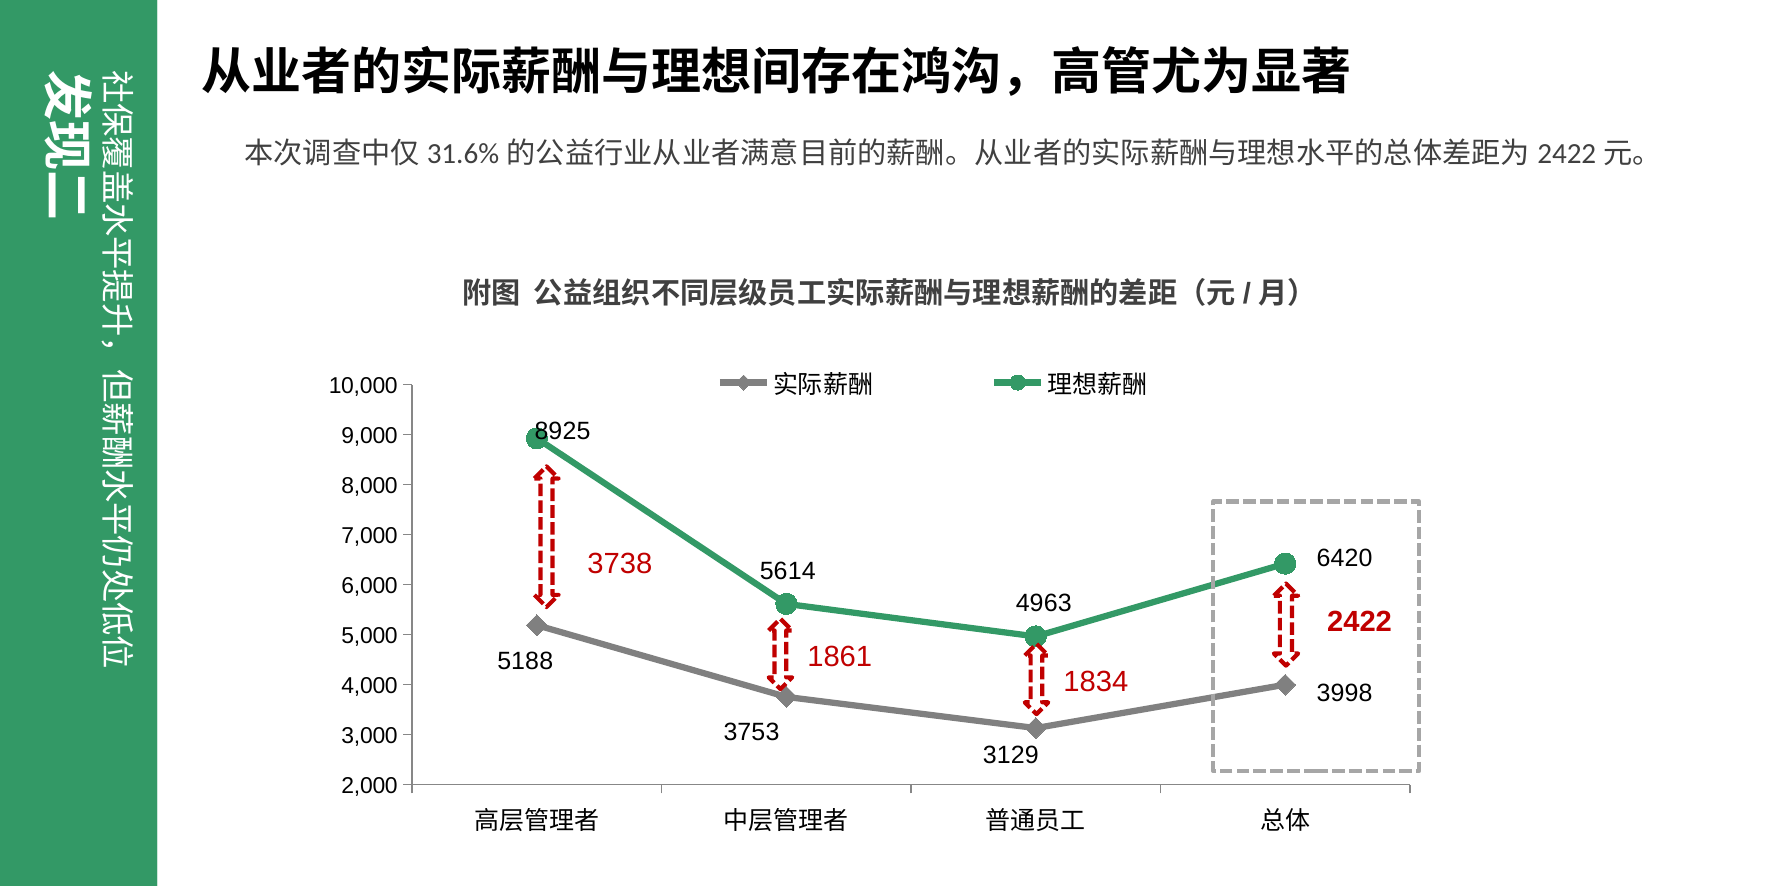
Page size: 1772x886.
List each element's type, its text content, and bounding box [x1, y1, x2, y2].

chart [291, 334, 1517, 854]
text_box 本次调查中仅31.6%的公益行业从业者满意目前的薪酬。从业者的实际薪酬与理想水平的总体差距为2422元。 [229, 126, 1660, 177]
title 从业者的实际薪酬与理想间存在鸿沟，高管尤为显著 [186, 26, 1565, 113]
text_box 附图 公益组织不同层级员工实际薪酬与理想薪酬的差距（元/月） [352, 267, 1427, 317]
text_box 社保覆盖水平提升，但薪酬水平仍处低位发现二 [15, 55, 147, 713]
text_box [0, 0, 159, 886]
